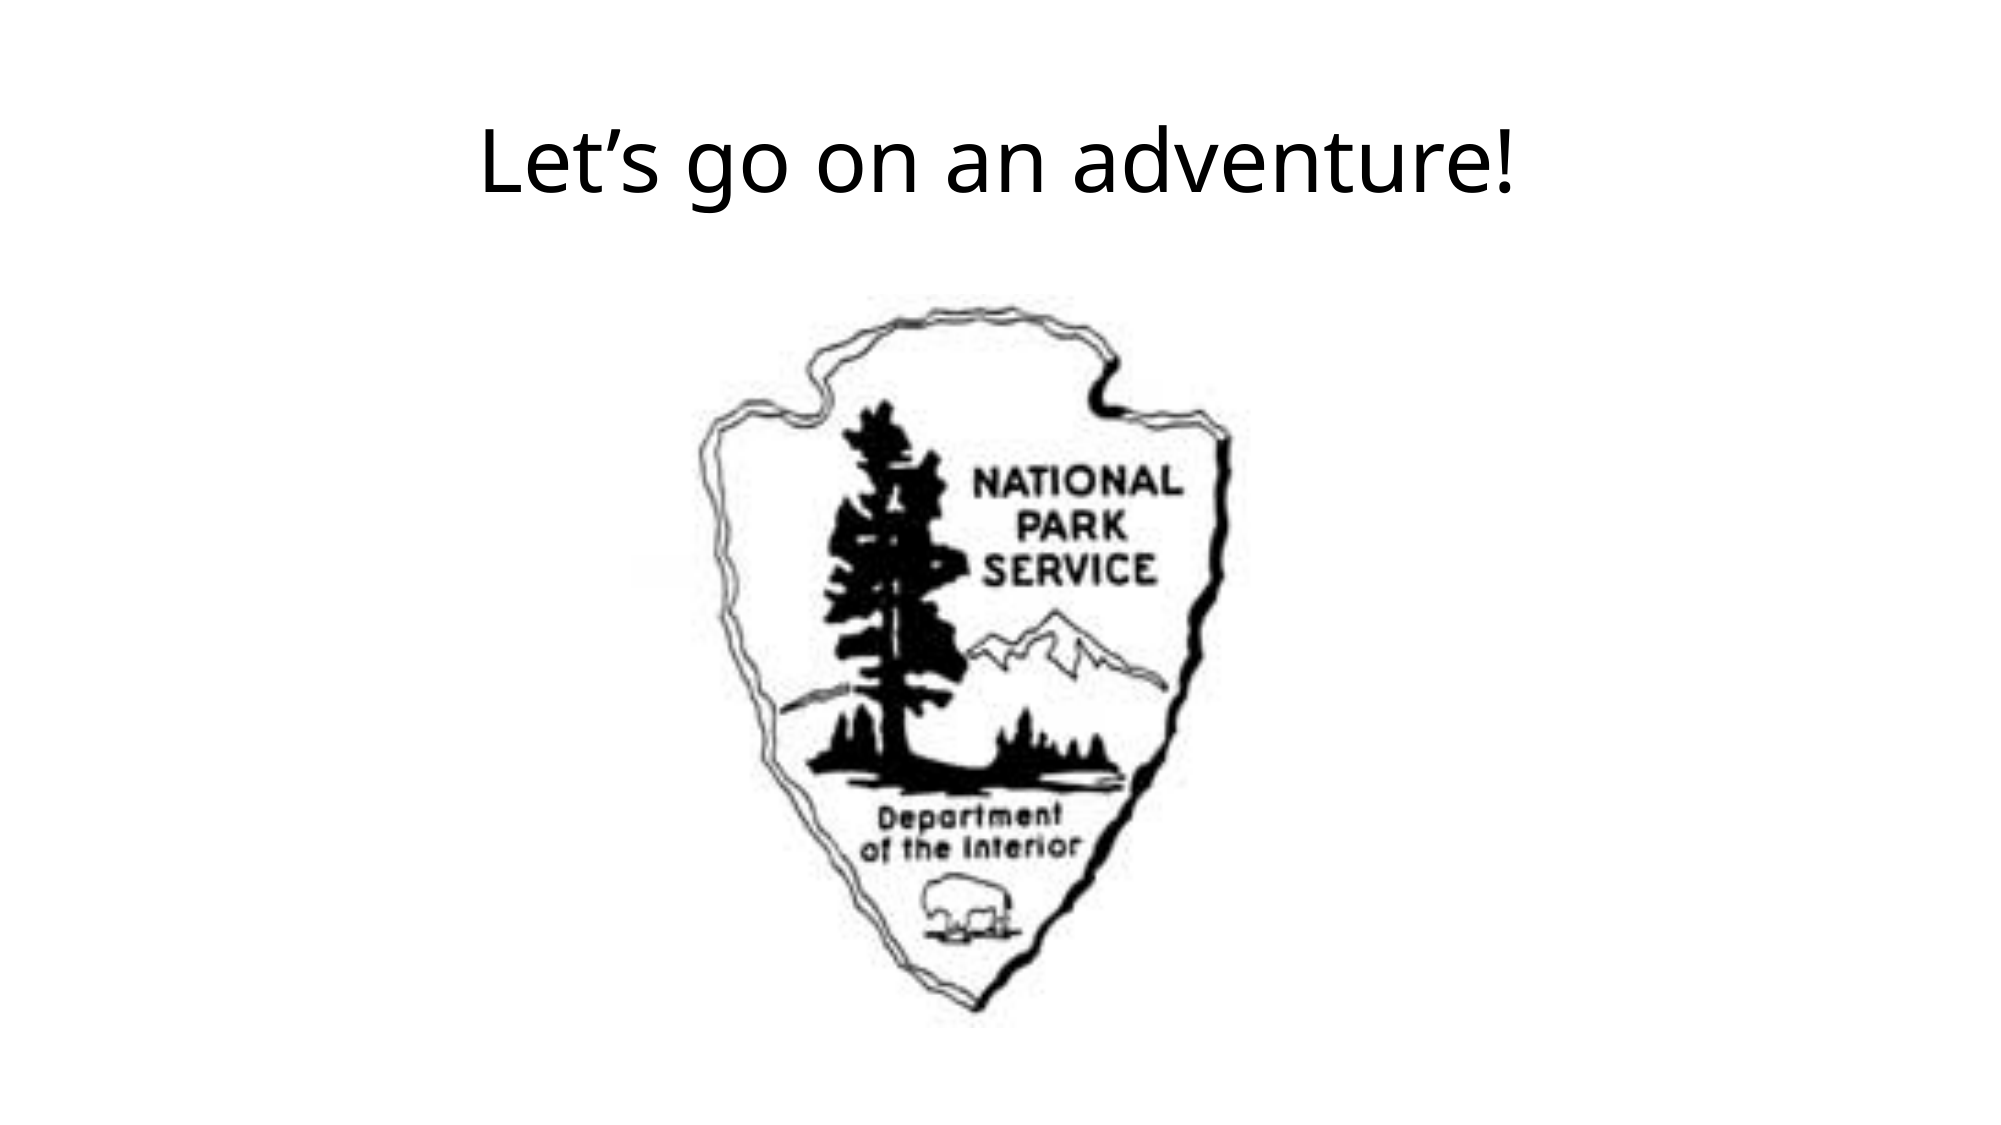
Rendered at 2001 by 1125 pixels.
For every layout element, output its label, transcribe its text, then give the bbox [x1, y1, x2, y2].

picture [605, 294, 1339, 1028]
title Let’s go on an adventure! [135, 108, 1861, 326]
